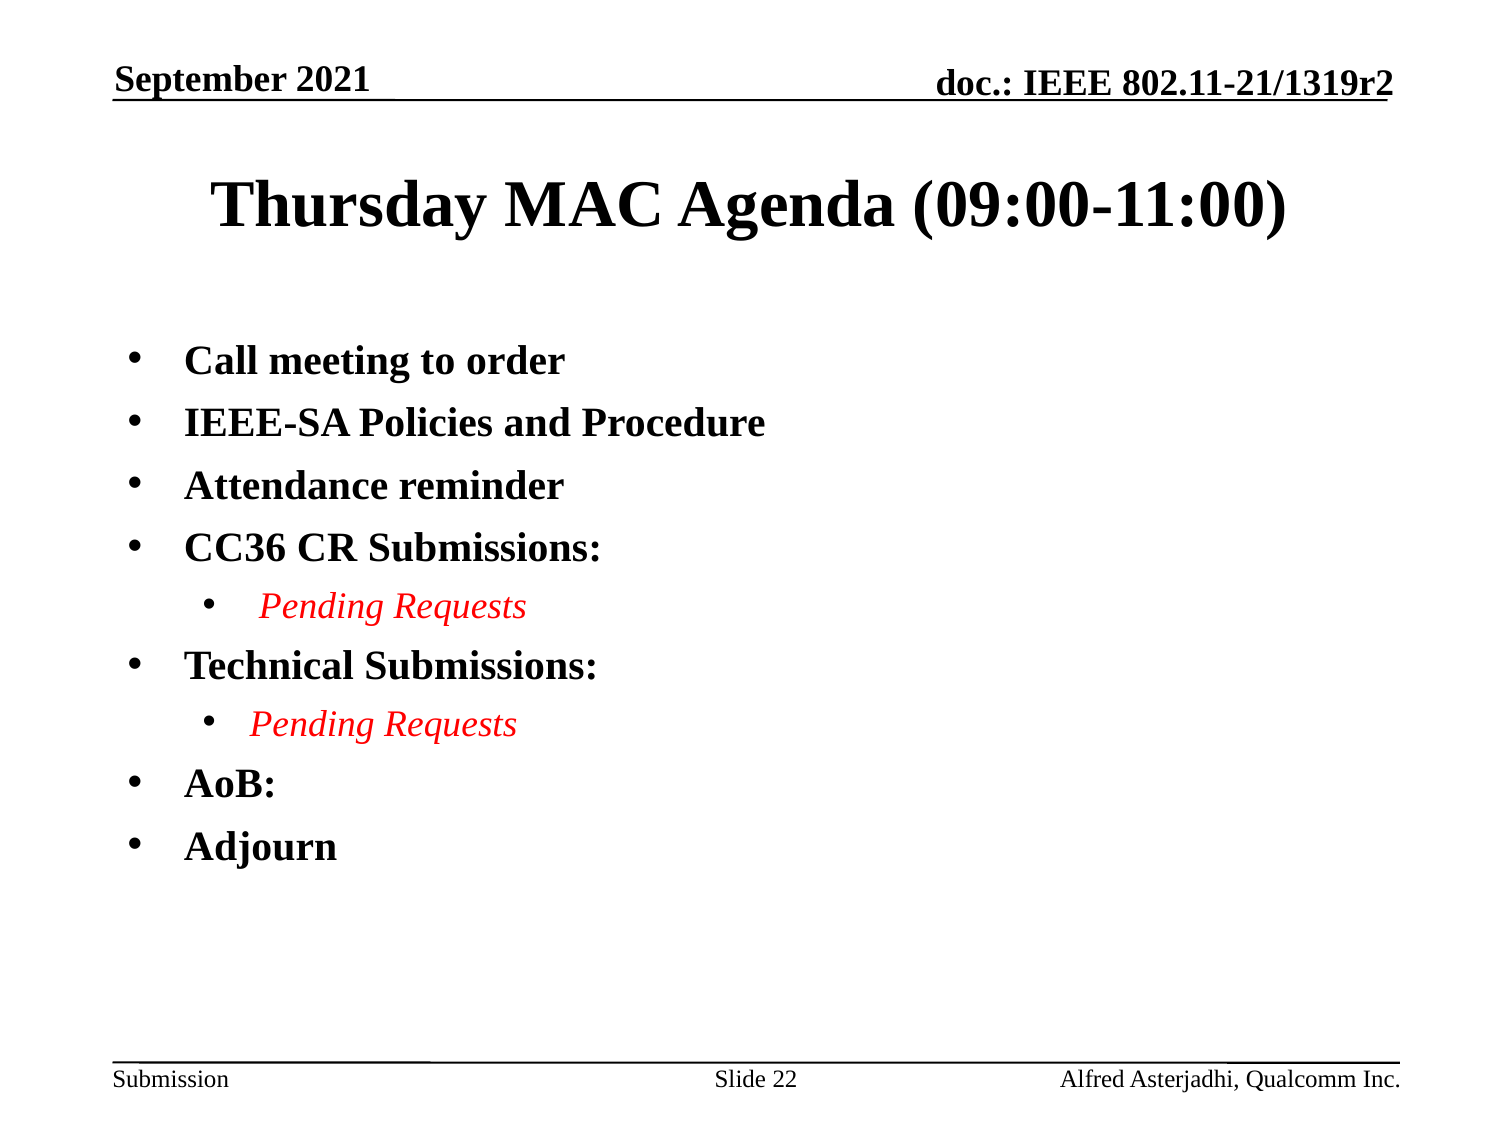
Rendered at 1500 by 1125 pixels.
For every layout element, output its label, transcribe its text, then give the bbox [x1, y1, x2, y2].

list Call meeting to order IEEE-SA Policies and Procedure Attendance reminder CC36 CR Submissions: Pending Requests Technical Submissions: Pending Requests AoB: Adjourn [112, 324, 1388, 1000]
title Thursday MAC Agenda (09:00-11:00) [112, 112, 1388, 288]
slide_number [114, 54, 423, 100]
footer Alfred Asterjadhi, Qualcomm Inc. [878, 1061, 1402, 1093]
slide_number Slide 22 [712, 1061, 800, 1123]
